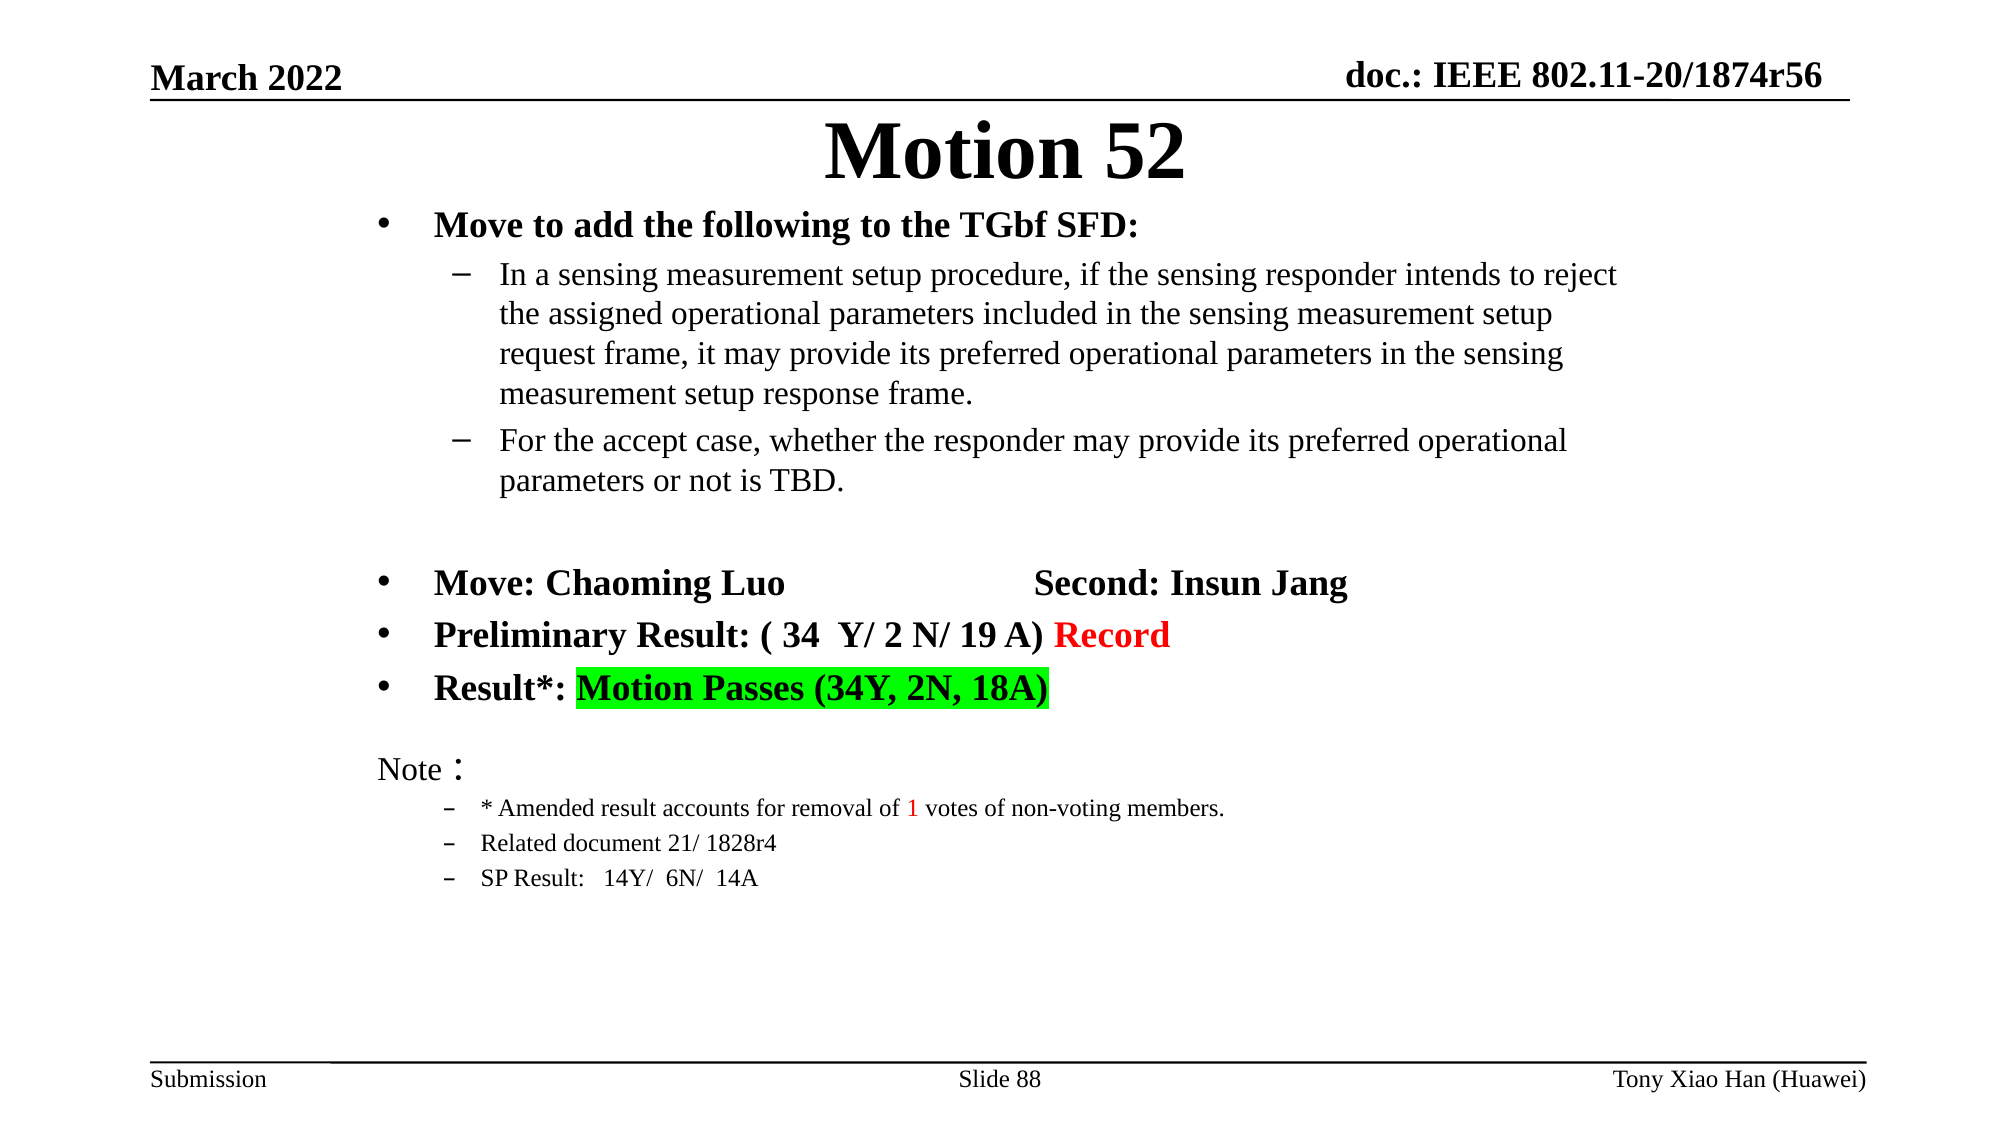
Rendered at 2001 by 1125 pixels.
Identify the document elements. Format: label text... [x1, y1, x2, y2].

text_box Motion 52 [368, 87, 1644, 225]
text_box Move to add the following to the TGbf SFD: In a sensing measurement setup procedure, if the sensing responder intends to reject the assigned operational parameters included in the sensing measurement setup request frame, it may provide its preferred operational parameters in the sensing measurement setup response frame. For the accept case, whether the responder may provide its preferred operational parameters or not is TBD. Move: Chaoming Luo Second: Insun Jang Preliminary Result: ( 34 Y/ 2 N/ 19 A) Record Result*: Motion Passes (34Y, 2N, 18A) Note： * Amended result accounts for removal of 1 votes of non-voting members. Related document 21/ 1828r4 SP Result: 14Y/ 6N/ 14A [362, 162, 1638, 850]
